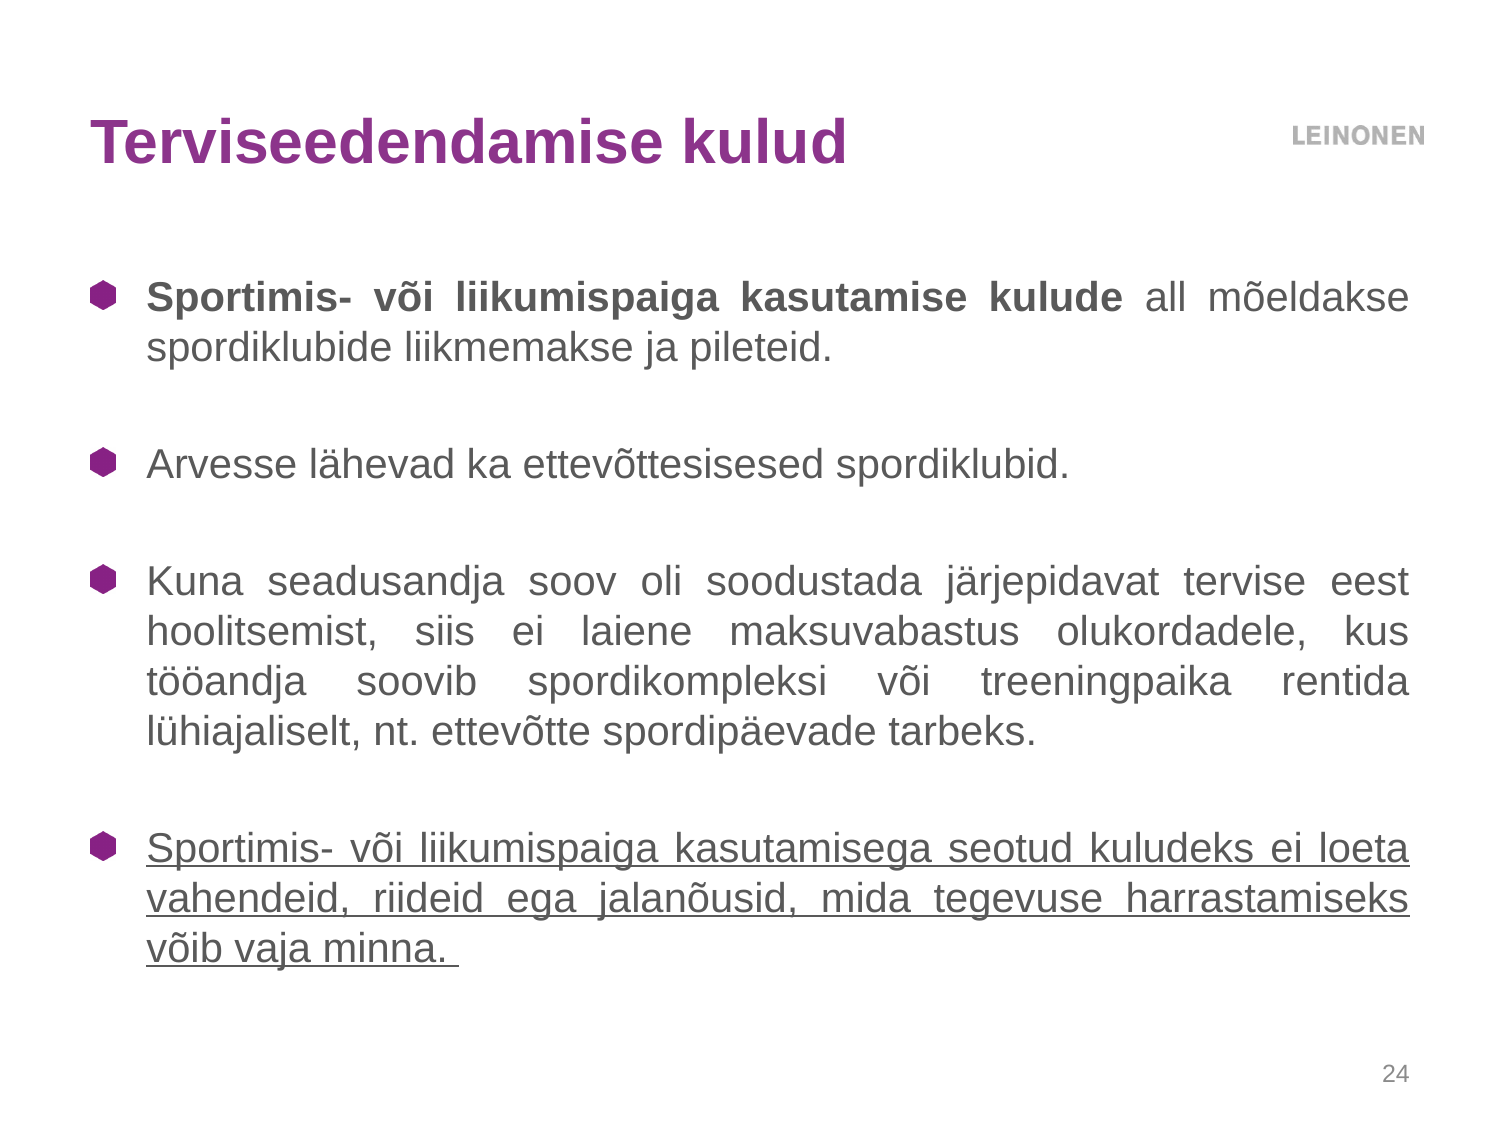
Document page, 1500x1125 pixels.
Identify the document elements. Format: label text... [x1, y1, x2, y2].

picture [1293, 125, 1424, 145]
title Terviseedendamise kulud [75, 45, 1270, 233]
picture [90, 564, 116, 594]
slide_number 24 [1074, 1042, 1425, 1103]
picture [90, 831, 116, 861]
picture [90, 280, 116, 310]
picture [90, 447, 116, 477]
list Sportimis- või liikumispaiga kasutamise kulude all mõeldakse spordiklubide liikmemakse ja pileteid. Arvesse lähevad ka ettevõttesisesed spordiklubid. Kuna seadusandja soov oli soodustada järjepidavat tervise eest hoolitsemist, siis ei laiene maksuvabastus olukordadele, kus tööandja soovib spordikompleksi või treeningpaika rentida lühiajaliselt, nt. ettevõtte spordipäevade tarbeks. Sportimis- või liikumispaiga kasutamisega seotud kuludeks ei loeta vahendeid, riideid ega jalanõusid, mida tegevuse harrastamiseks võib vaja minna. [75, 262, 1425, 1005]
